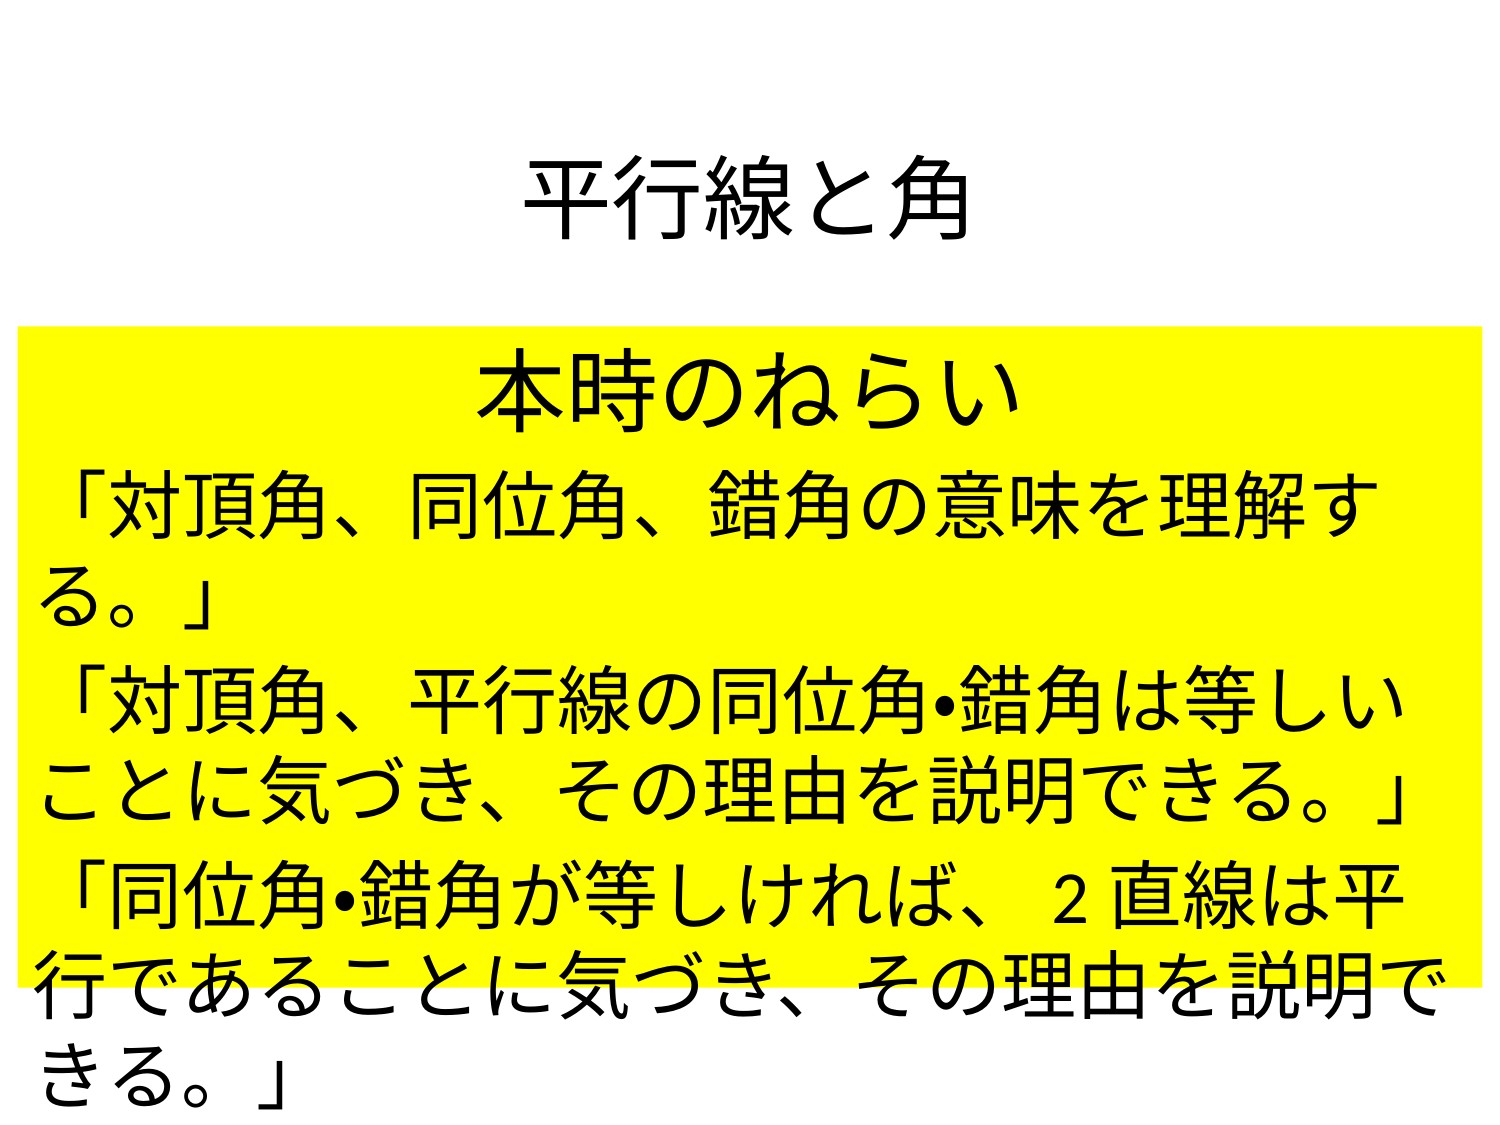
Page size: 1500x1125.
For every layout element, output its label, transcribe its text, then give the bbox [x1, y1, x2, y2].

title 平行線と角 [112, 125, 1388, 268]
subtitle 本時のねらい 「対頂角、同位角、錯角の意味を理解する。」 「対頂角、平行線の同位角・錯角は等しいことに気づき、その理由を説明できる。」 「同位角・錯角が等しければ、2直線は平行であることに気づき、その理由を説明できる。」 [17, 326, 1483, 988]
